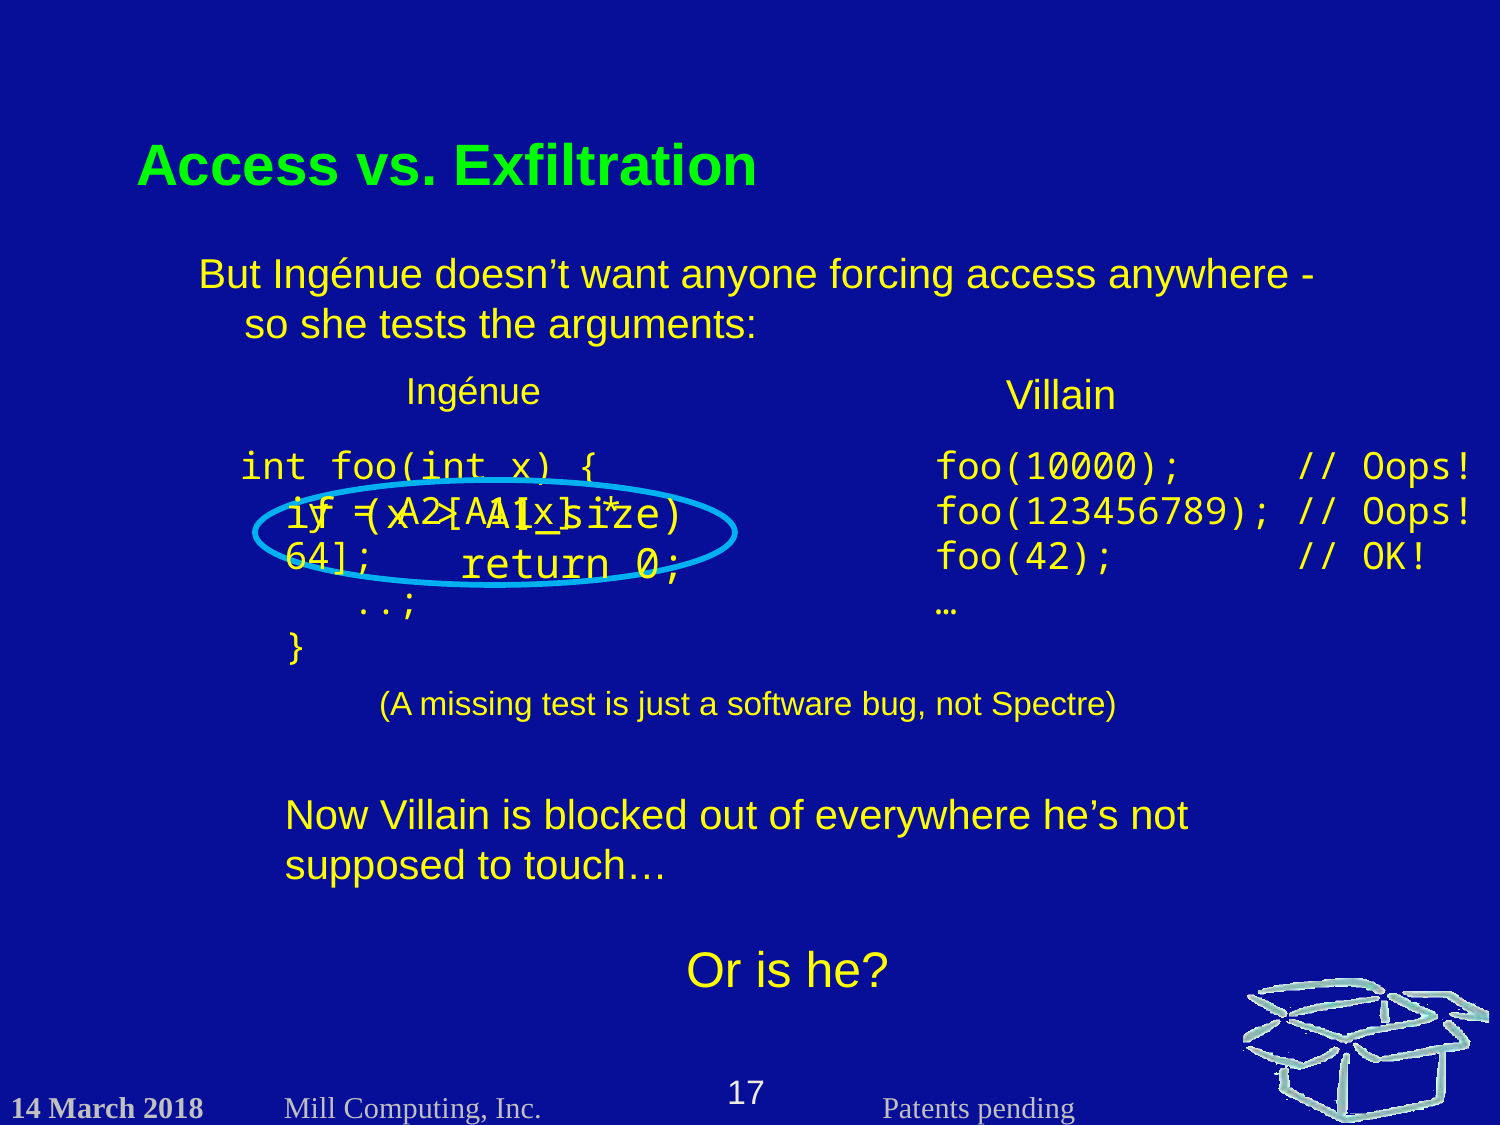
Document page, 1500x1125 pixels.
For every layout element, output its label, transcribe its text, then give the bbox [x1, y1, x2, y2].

text_box y = A2[A1[x] * 64]; ..; } [269, 479, 735, 675]
text_box foo(10000); // Oops! foo(123456789); // Oops! foo(42); // OK! … [920, 434, 1490, 630]
picture [1243, 978, 1490, 1123]
text_box Ingénue [391, 359, 556, 420]
text_box Villain [991, 360, 1132, 425]
text_box Now Villain is blocked out of everywhere he’s not supposed to touch… Or is he? [269, 780, 1305, 1105]
text_box [252, 512, 269, 553]
text_box But Ingénue doesn’t want anyone forcing access anywhere - so she tests the arguments: [183, 239, 1331, 355]
text_box Access vs. Exfiltration [122, 120, 773, 204]
text_box (A missing test is just a software bug, not Spectre) [364, 674, 1133, 730]
text_box int foo(int x) { [224, 434, 836, 495]
